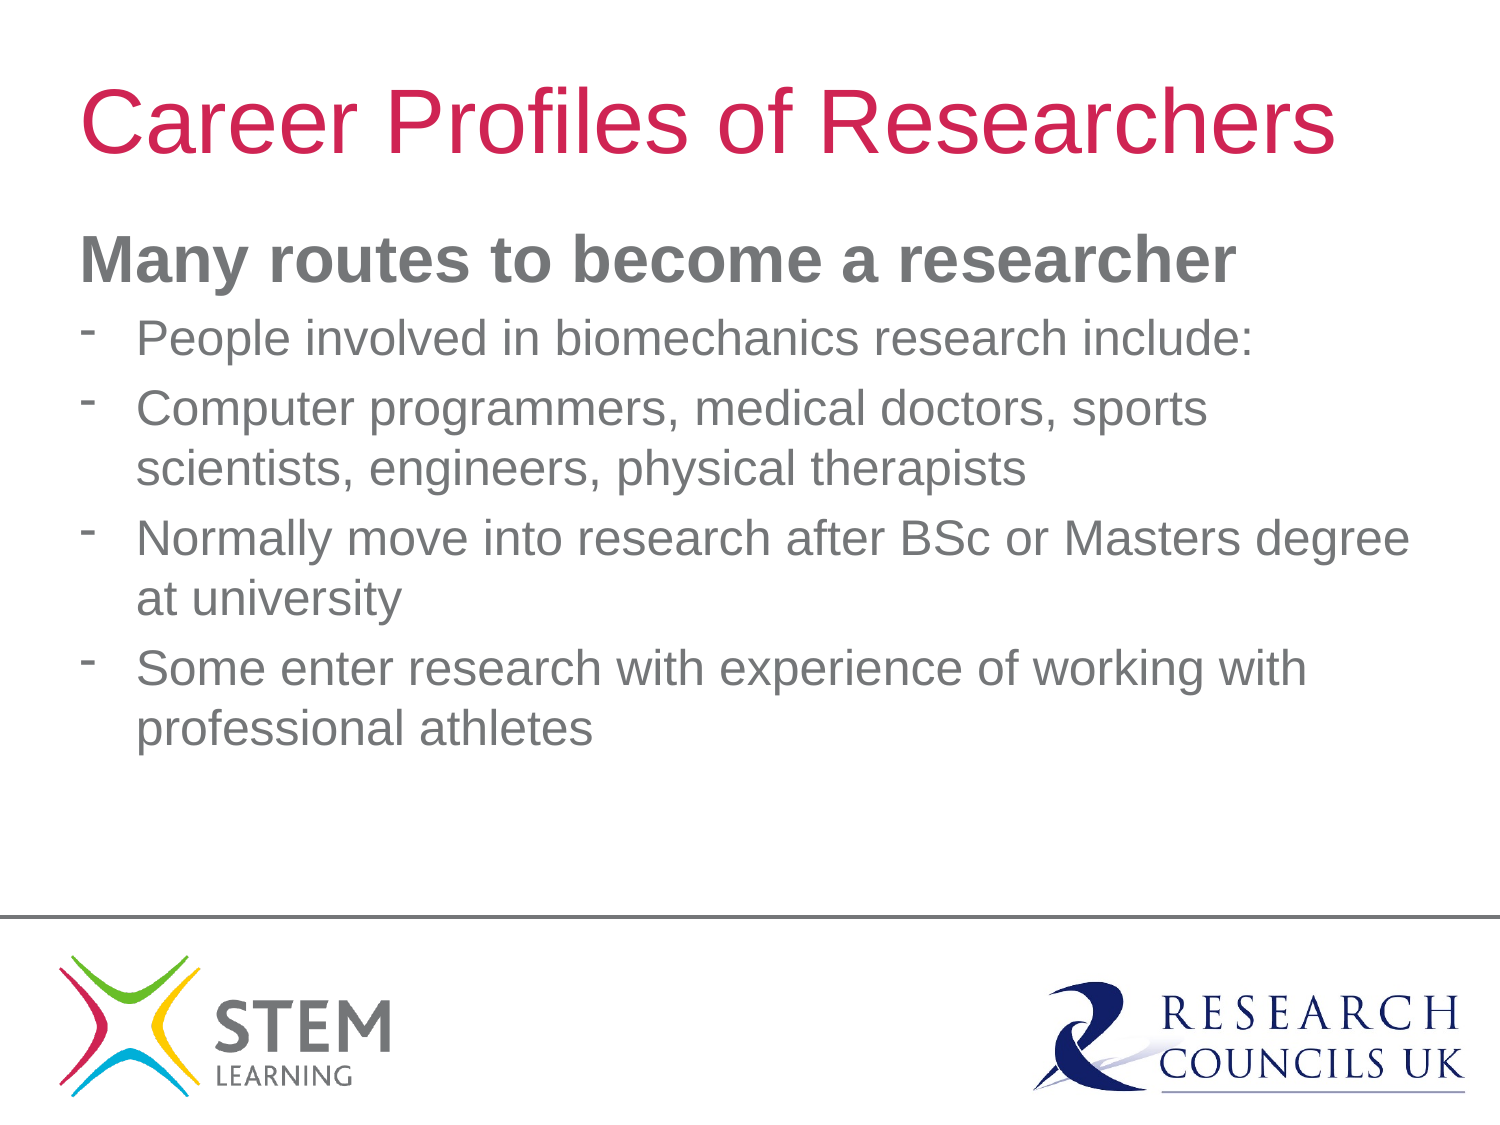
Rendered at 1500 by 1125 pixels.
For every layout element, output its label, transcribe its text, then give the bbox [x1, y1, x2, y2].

picture [41, 938, 406, 1114]
list Many routes to become a researcher People involved in biomechanics research include: Computer programmers, medical doctors, sports scientists, engineers, physical therapists Normally move into research after BSc or Masters degree at university Some enter research with experience of working with professional athletes [64, 208, 1434, 882]
title Career Profiles of Researchers [64, 54, 1434, 185]
picture [1021, 973, 1477, 1102]
